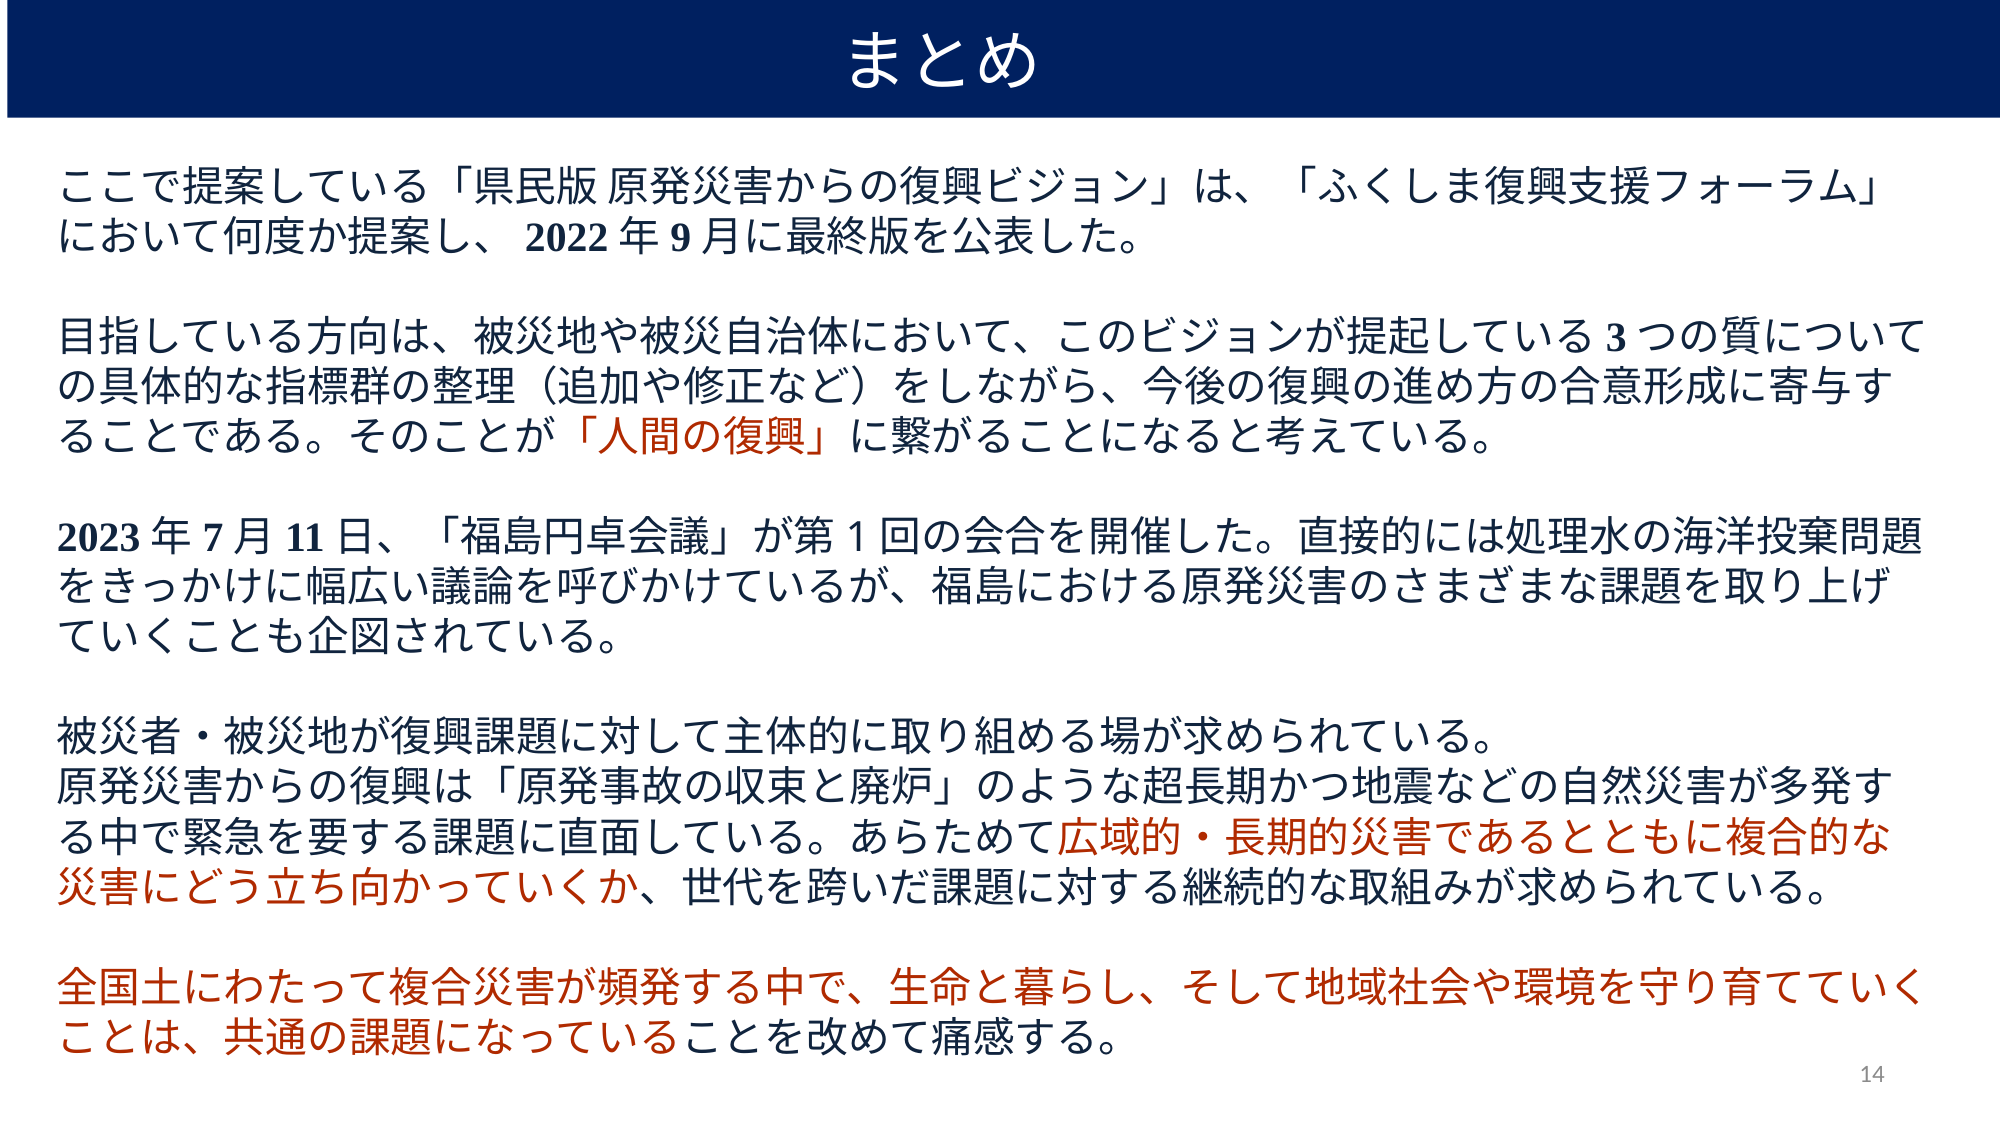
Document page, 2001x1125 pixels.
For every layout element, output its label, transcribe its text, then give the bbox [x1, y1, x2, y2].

text_box ここで提案している「県民版 原発災害からの復興ビジョン」は、「ふくしま復興支援フォーラム」において何度か提案し、2022年9月に最終版を公表した。 目指している方向は、被災地や被災自治体において、このビジョンが提起している3つの質についての具体的な指標群の整理（追加や修正など）をしながら、今後の復興の進め方の合意形成に寄与することである。そのことが「人間の復興」に繋がることになると考えている。 2023年7月11日、「福島円卓会議」が第1回の会合を開催した。直接的には処理水の海洋投棄問題をきっかけに幅広い議論を呼びかけているが、福島における原発災害のさまざまな課題を取り上げていくことも企図されている。 被災者・被災地が復興課題に対して主体的に取り組める場が求められている。 原発災害からの復興は「原発事故の収束と廃炉」のような超長期かつ地震などの自然災害が多発する中で緊急を要する課題に直面している。あらためて広域的・長期的災害であるとともに複合的な災害にどう立ち向かっていくか、世代を跨いだ課題に対する継続的な取組みが求められている。 全国土にわたって複合災害が頻発する中で、生命と暮らし、そして地域社会や環境を守り育てていくことは、共通の課題になっていることを改めて痛感する。 [42, 152, 1948, 1118]
title まとめ [7, 0, 2000, 118]
